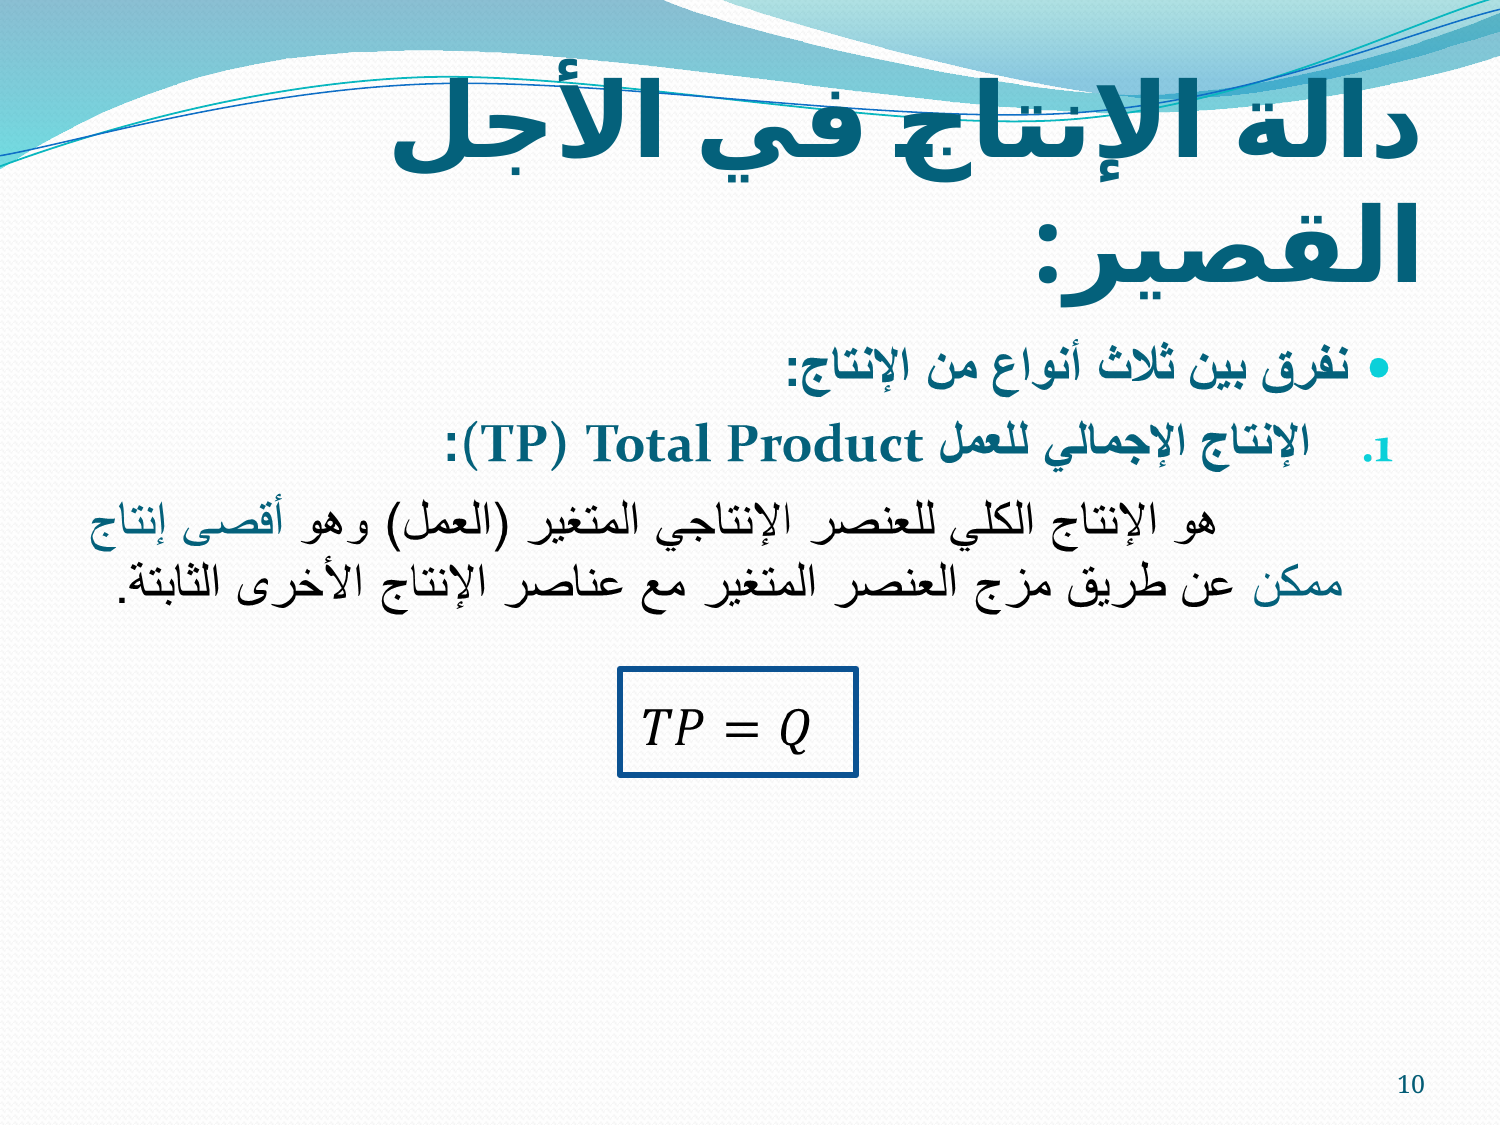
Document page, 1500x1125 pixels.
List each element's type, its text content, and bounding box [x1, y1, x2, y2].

slide_number 10 [1299, 1042, 1425, 1103]
list [41, 317, 1425, 1083]
title دالة الإنتاج في الأجل القصير: [75, 115, 1425, 303]
text_box [618, 667, 858, 777]
